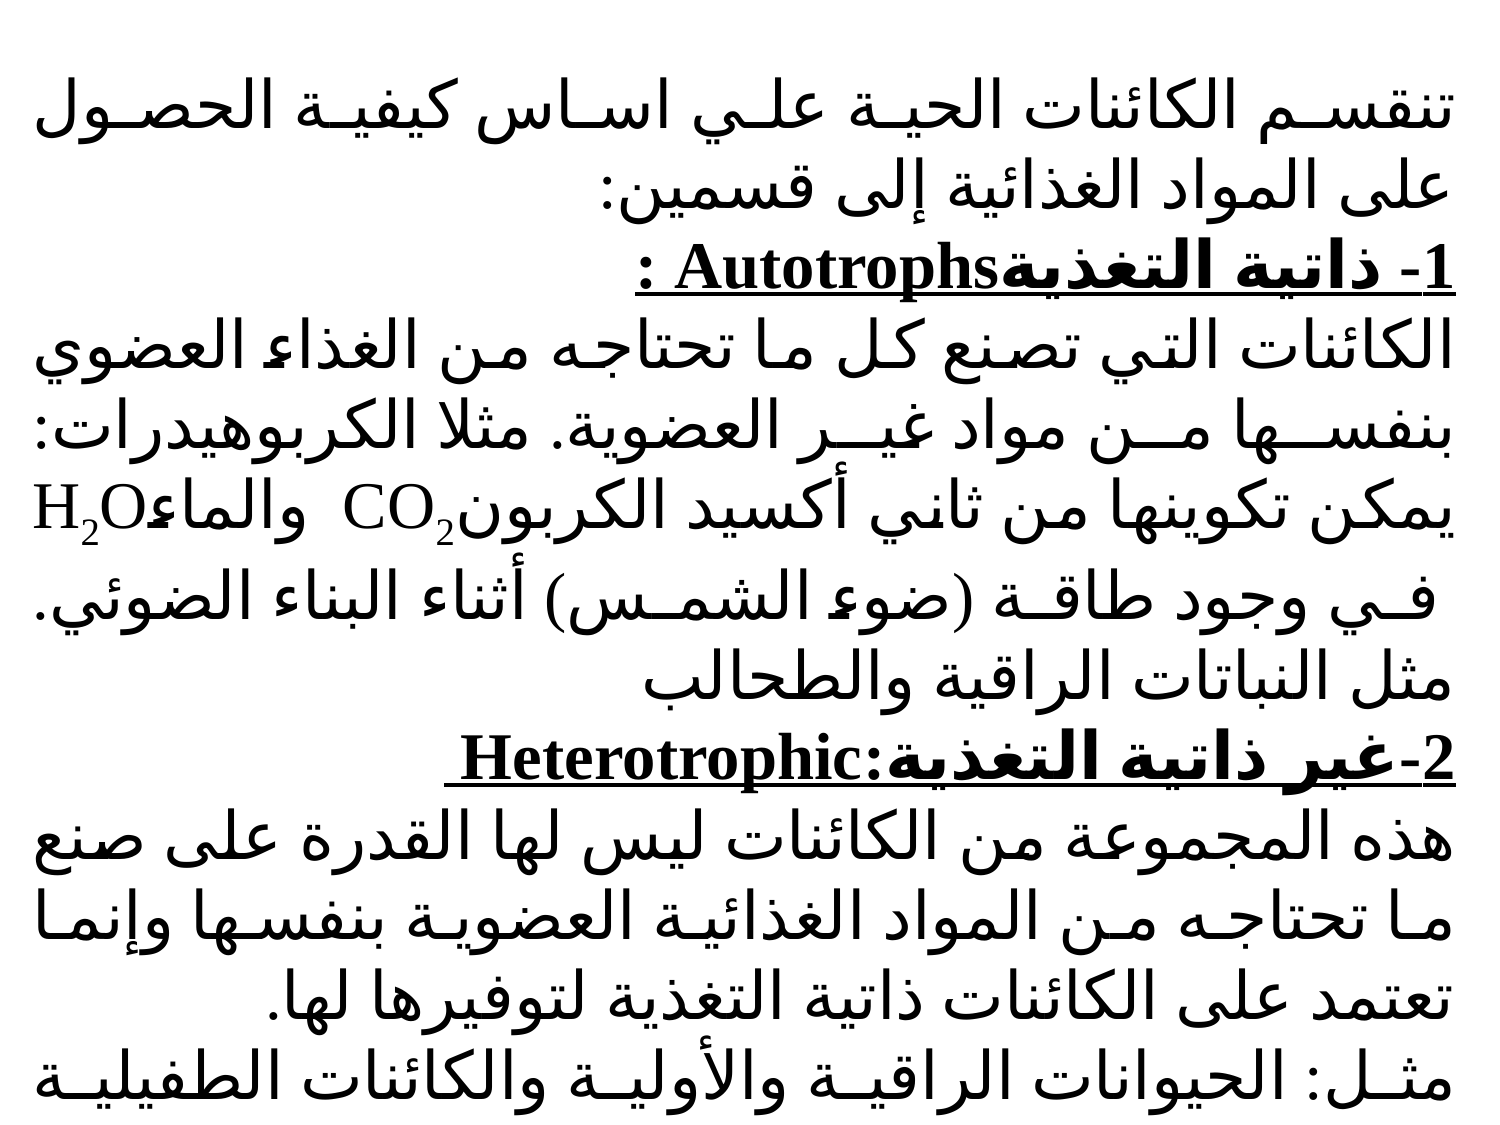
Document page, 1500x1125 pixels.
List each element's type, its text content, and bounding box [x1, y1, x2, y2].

text_box تنقسم الكائنات الحية علي اساس كيفية الحصول على المواد الغذائية إلى قسمين: 1- ذاتية التغذيةAutotrophs : الكائنات التي تصنع كل ما تحتاجه من الغذاء العضوي بنفسها من مواد غير العضوية. مثلا الكربوهيدرات: يمكن تكوينها من ثاني أكسيد الكربونCO2 والماءH2O في وجود طاقة (ضوء الشمس) أثناء البناء الضوئي. مثل النباتات الراقية والطحالب 2-غير ذاتية التغذية:Heterotrophic هذه المجموعة من الكائنات ليس لها القدرة على صنع ما تحتاجه من المواد الغذائية العضوية بنفسها وإنما تعتمد على الكائنات ذاتية التغذية لتوفيرها لها. مثل: الحيوانات الراقية والأولية والكائنات الطفيلية والمترممة وبعض البكتيريا والفطريات [17, 54, 1471, 1125]
